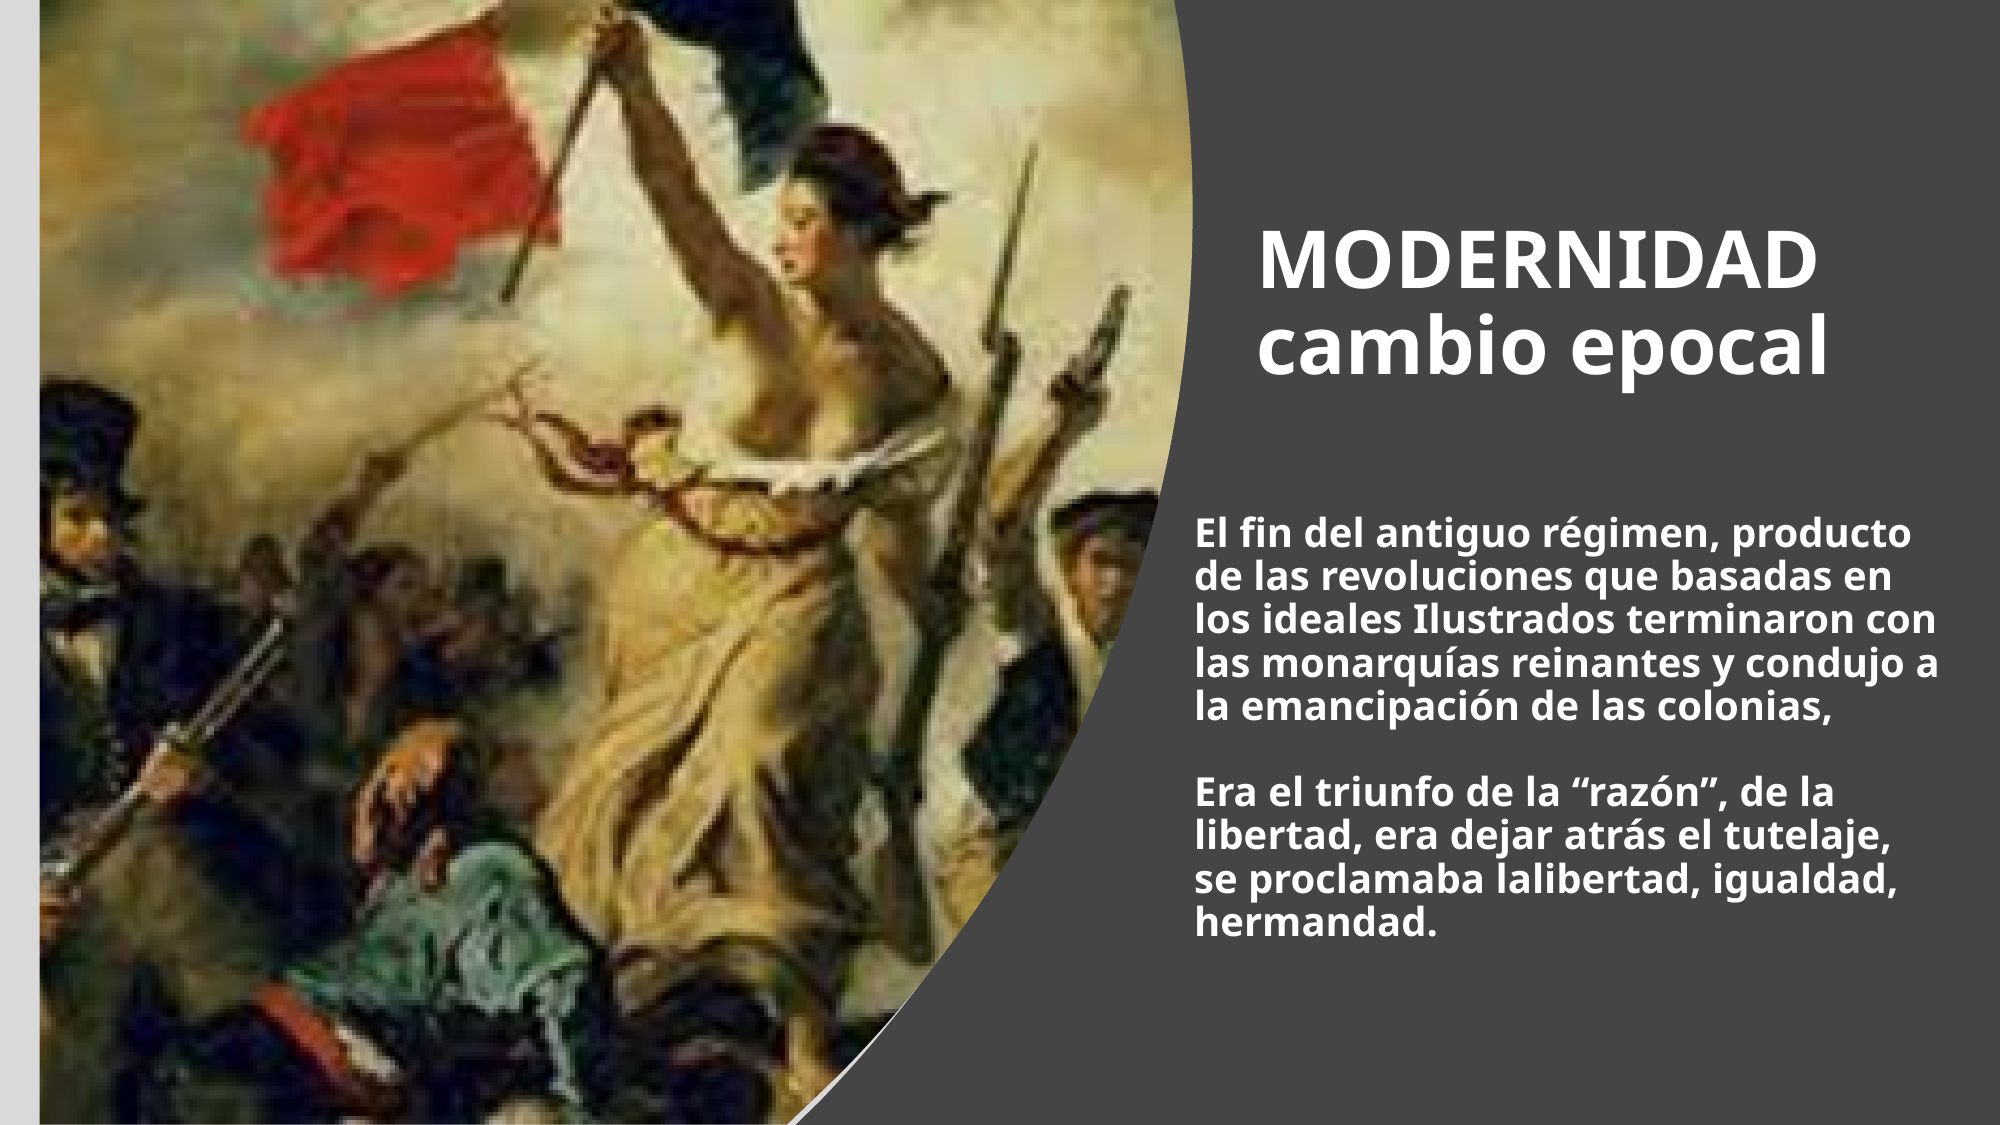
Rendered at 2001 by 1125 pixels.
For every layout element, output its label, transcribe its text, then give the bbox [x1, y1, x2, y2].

picture [39, 0, 1193, 1125]
text_box [0, 0, 39, 1125]
title MODERNIDAD cambio epocal El fin del antiguo régimen, producto de las revoluciones que basadas en los ideales Ilustrados terminaron con las monarquías reinantes y condujo a la emancipación de las colonias, Era el triunfo de la “razón”, de la libertad, era dejar atrás el tutelaje, se proclamaba lalibertad, igualdad, hermandad. [1193, 37, 1961, 1087]
